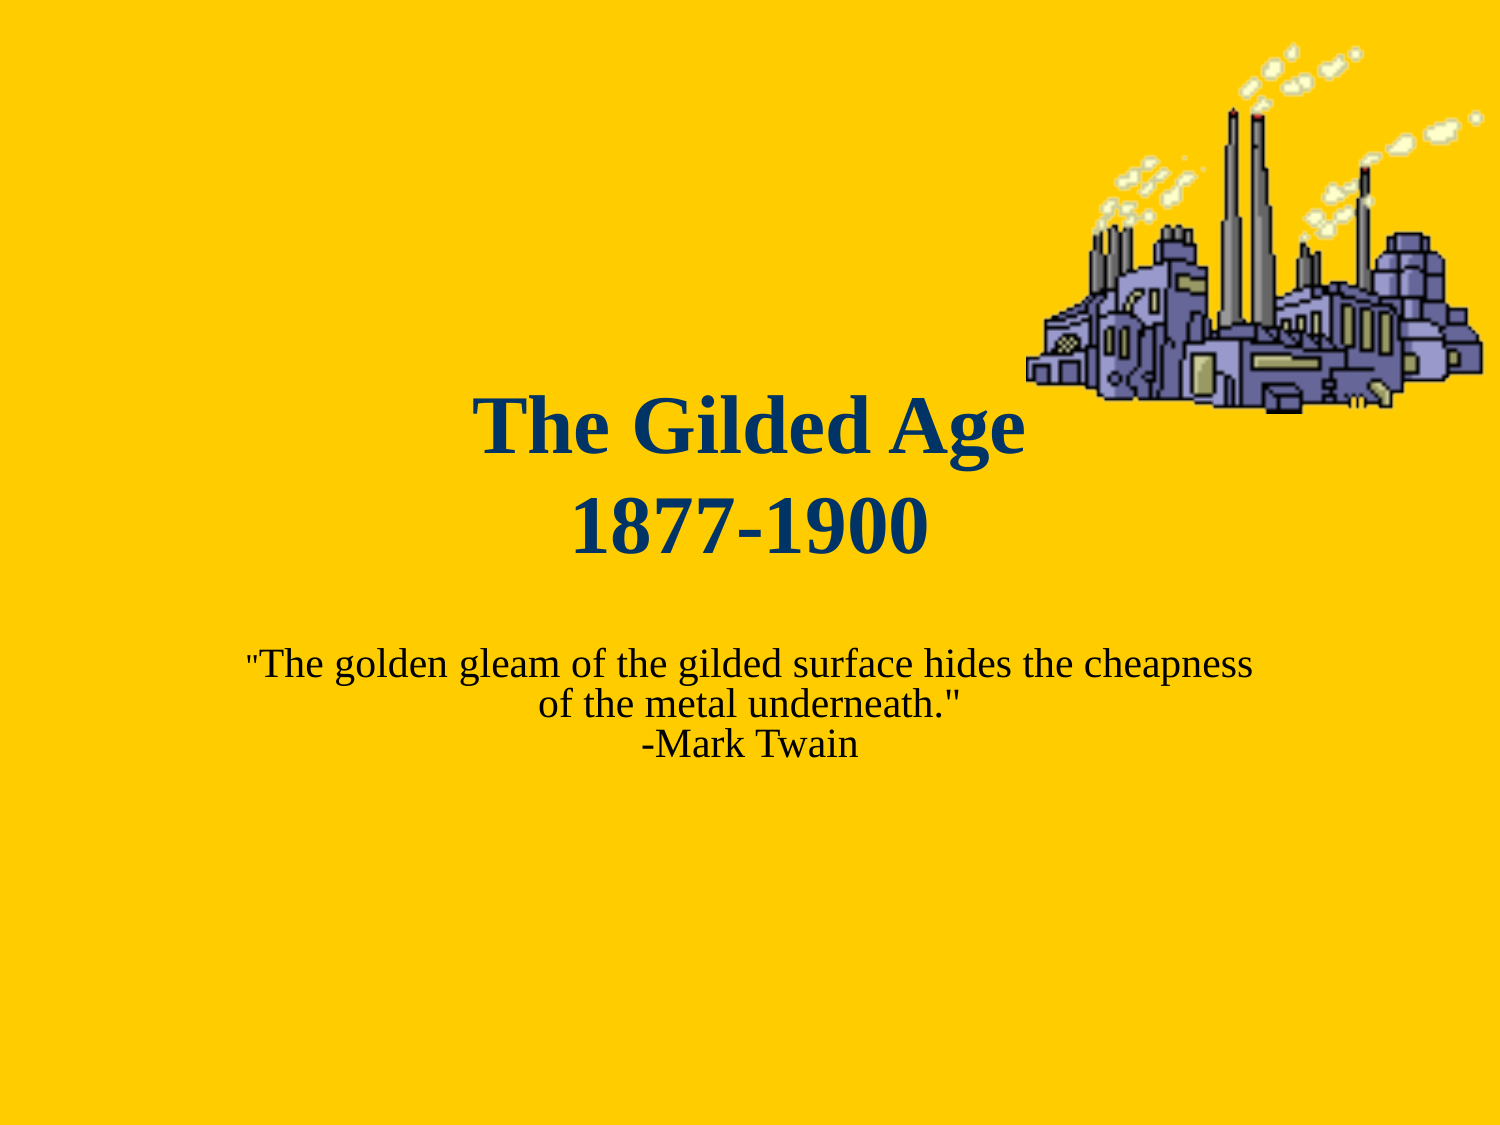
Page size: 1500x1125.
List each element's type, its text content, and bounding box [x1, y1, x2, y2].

subtitle "The golden gleam of the gilded surface hides the cheapness of the metal underneath." -Mark Twain [225, 637, 1275, 925]
picture [1026, 0, 1500, 414]
title The Gilded Age 1877-1900 [112, 349, 1388, 591]
